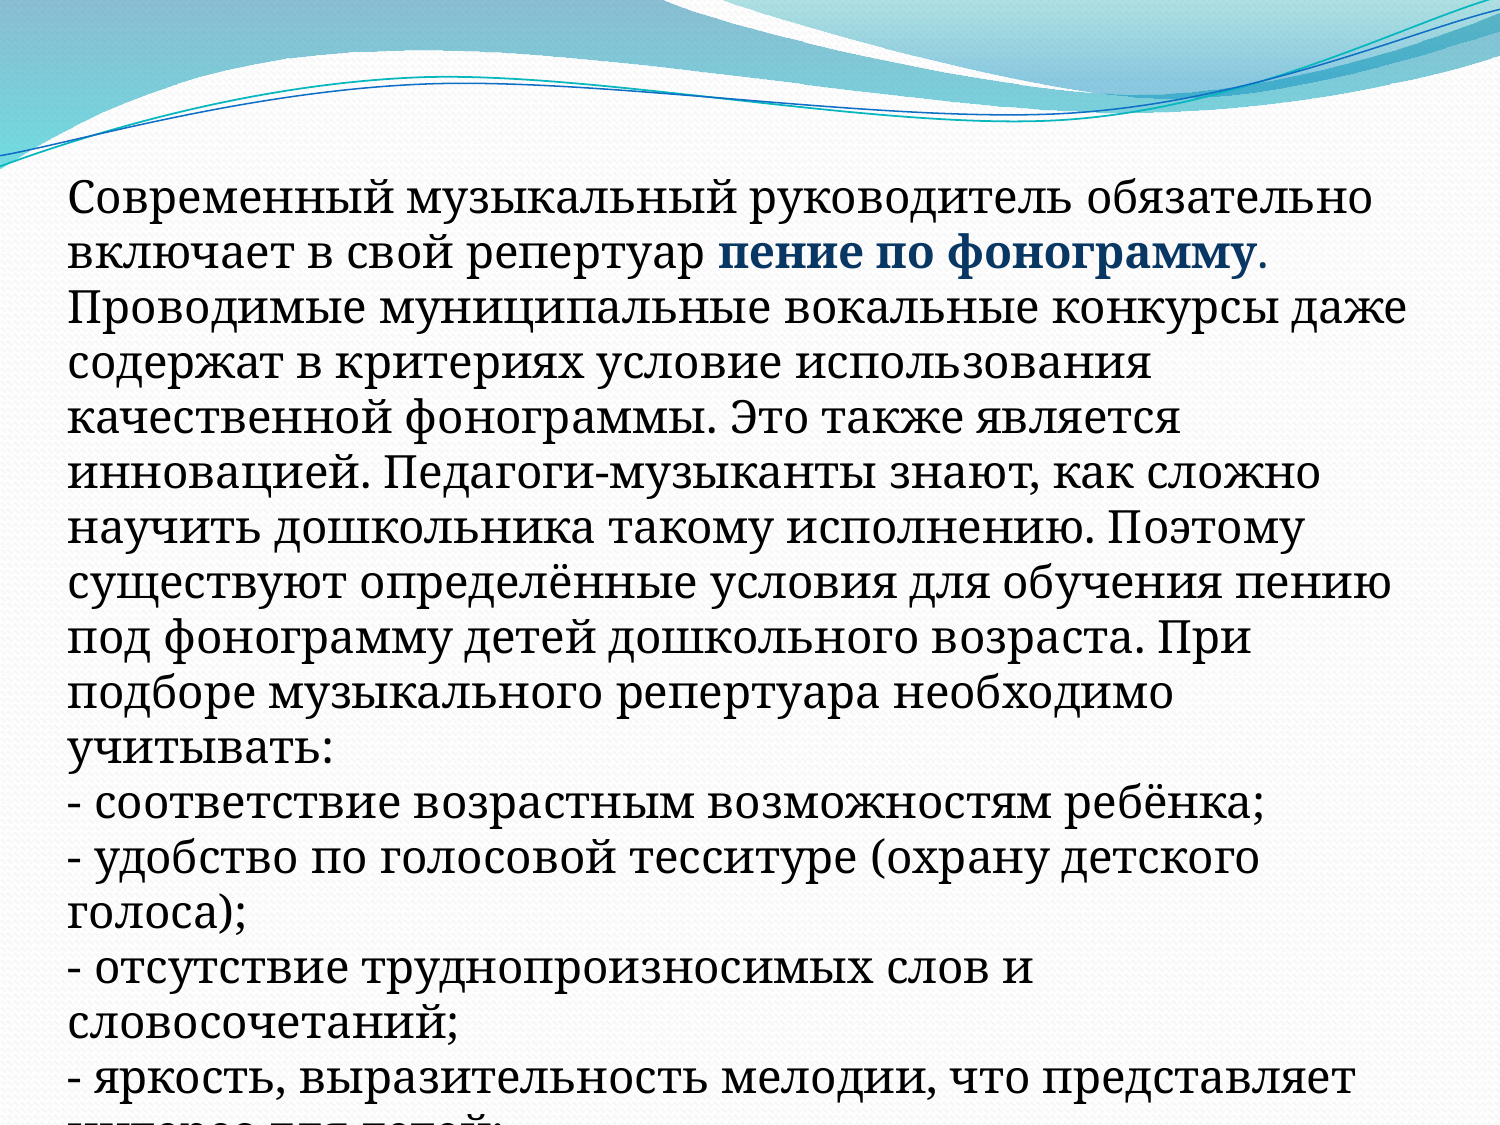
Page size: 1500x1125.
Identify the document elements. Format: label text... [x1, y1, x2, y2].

text_box Современный музыкальный руководитель обязательно включает в свой репертуар пение по фонограмму. Проводимые муниципальные вокальные конкурсы даже содержат в критериях условие использования качественной фонограммы. Это также является инновацией. Педагоги-музыканты знают, как сложно научить дошкольника такому исполнению. Поэтому существуют определённые условия для обучения пению под фонограмму детей дошкольного возраста. При подборе музыкального репертуара необходимо учитывать: - соответствие возрастным возможностям ребёнка; - удобство по голосовой тесситуре (охрану детского голоса); - отсутствие труднопроизносимых слов и словосочетаний; - яркость, выразительность мелодии, что представляет интерес для детей; - доступность и несложность аккомпанемента, - использование только качественной записи. [53, 160, 1447, 1125]
